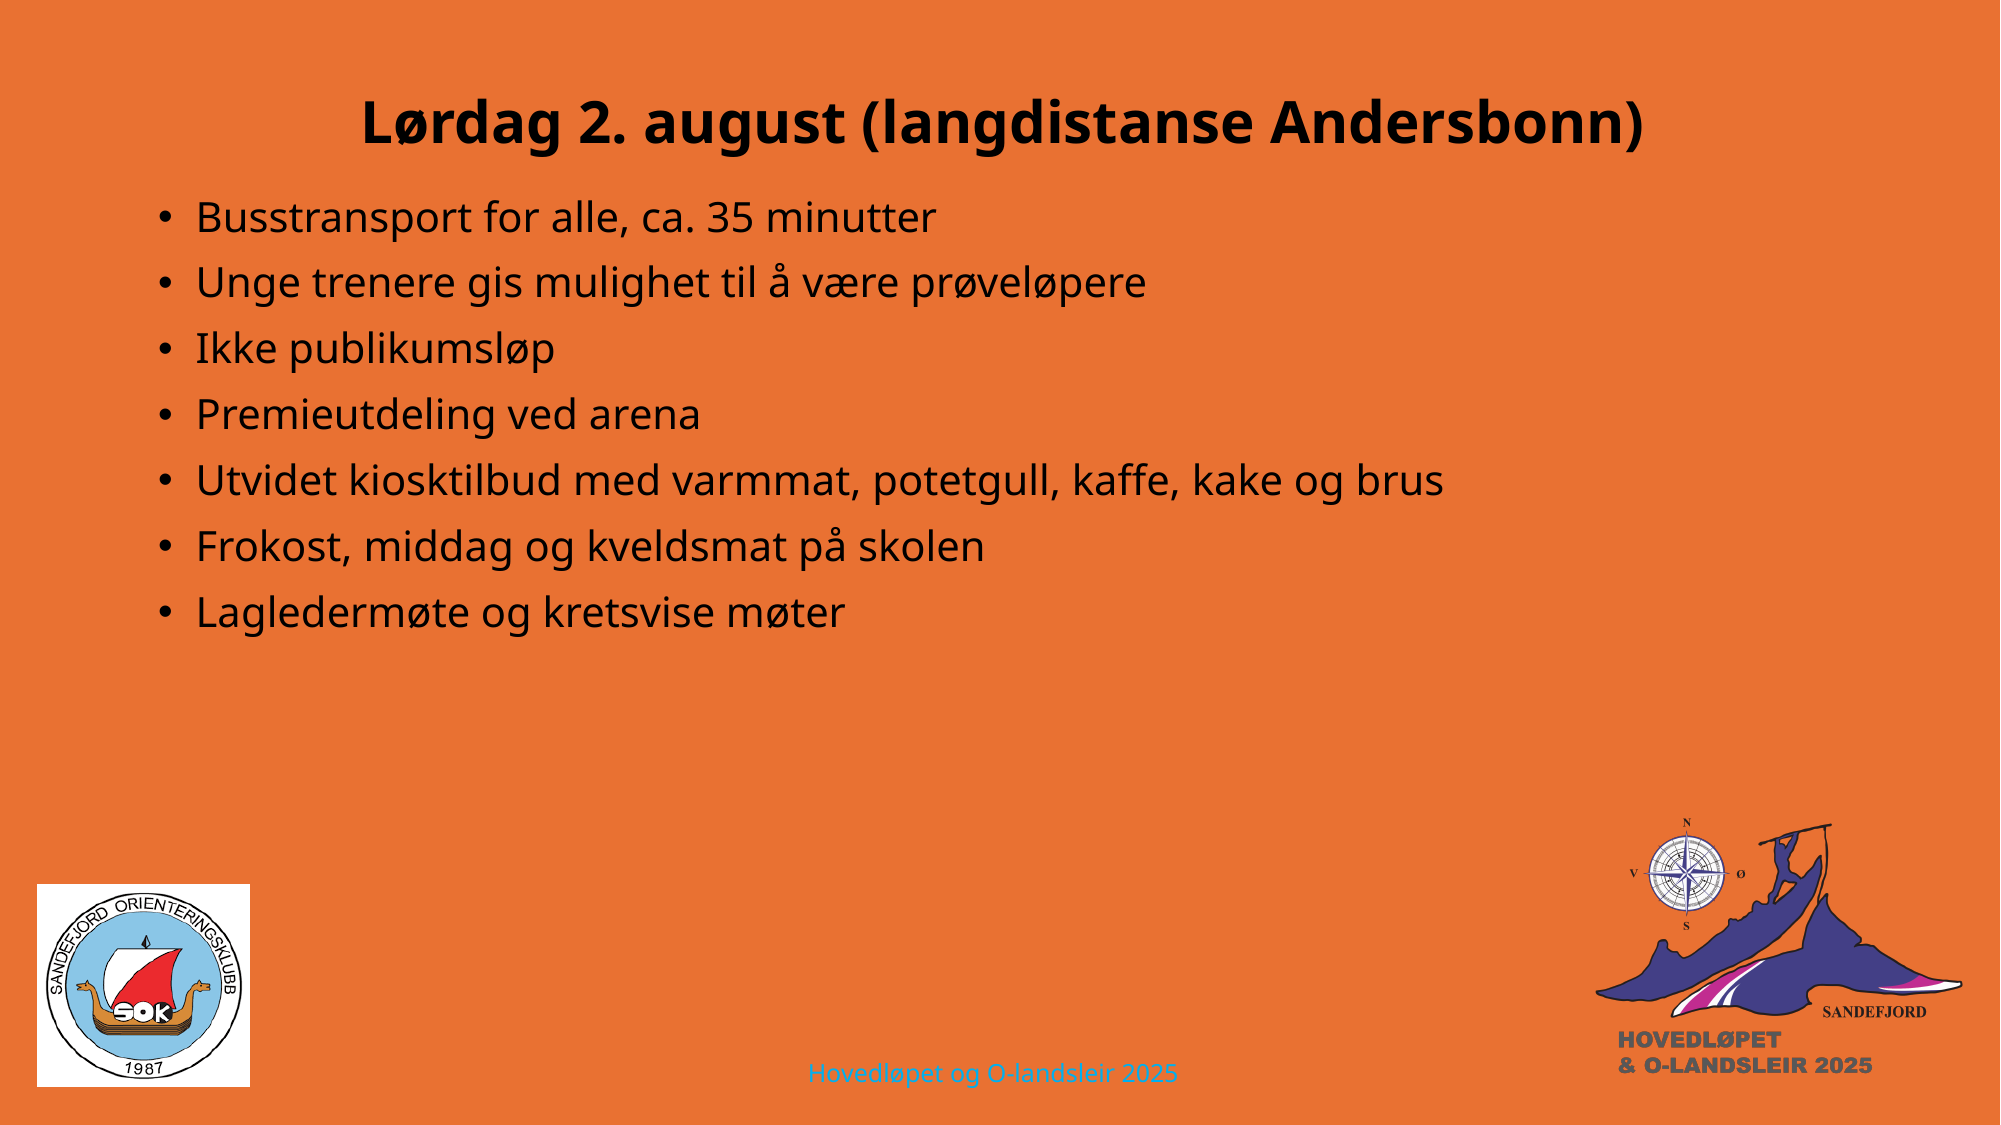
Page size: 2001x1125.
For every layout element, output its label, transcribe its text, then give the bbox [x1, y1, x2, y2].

picture [1582, 813, 1970, 1088]
picture [37, 883, 251, 1087]
footer Hovedløpet og O-landsleir 2025 [662, 1042, 1338, 1103]
title Lørdag 2. august (langdistanse Andersbonn) [144, 59, 1862, 190]
list Busstransport for alle, ca. 35 minutter Unge trenere gis mulighet til å være prøveløpere Ikke publikumsløp Premieutdeling ved arena Utvidet kiosktilbud med varmmat, potetgull, kaffe, kake og brus Frokost, middag og kveldsmat på skolen Lagledermøte og kretsvise møter [143, 188, 1863, 856]
